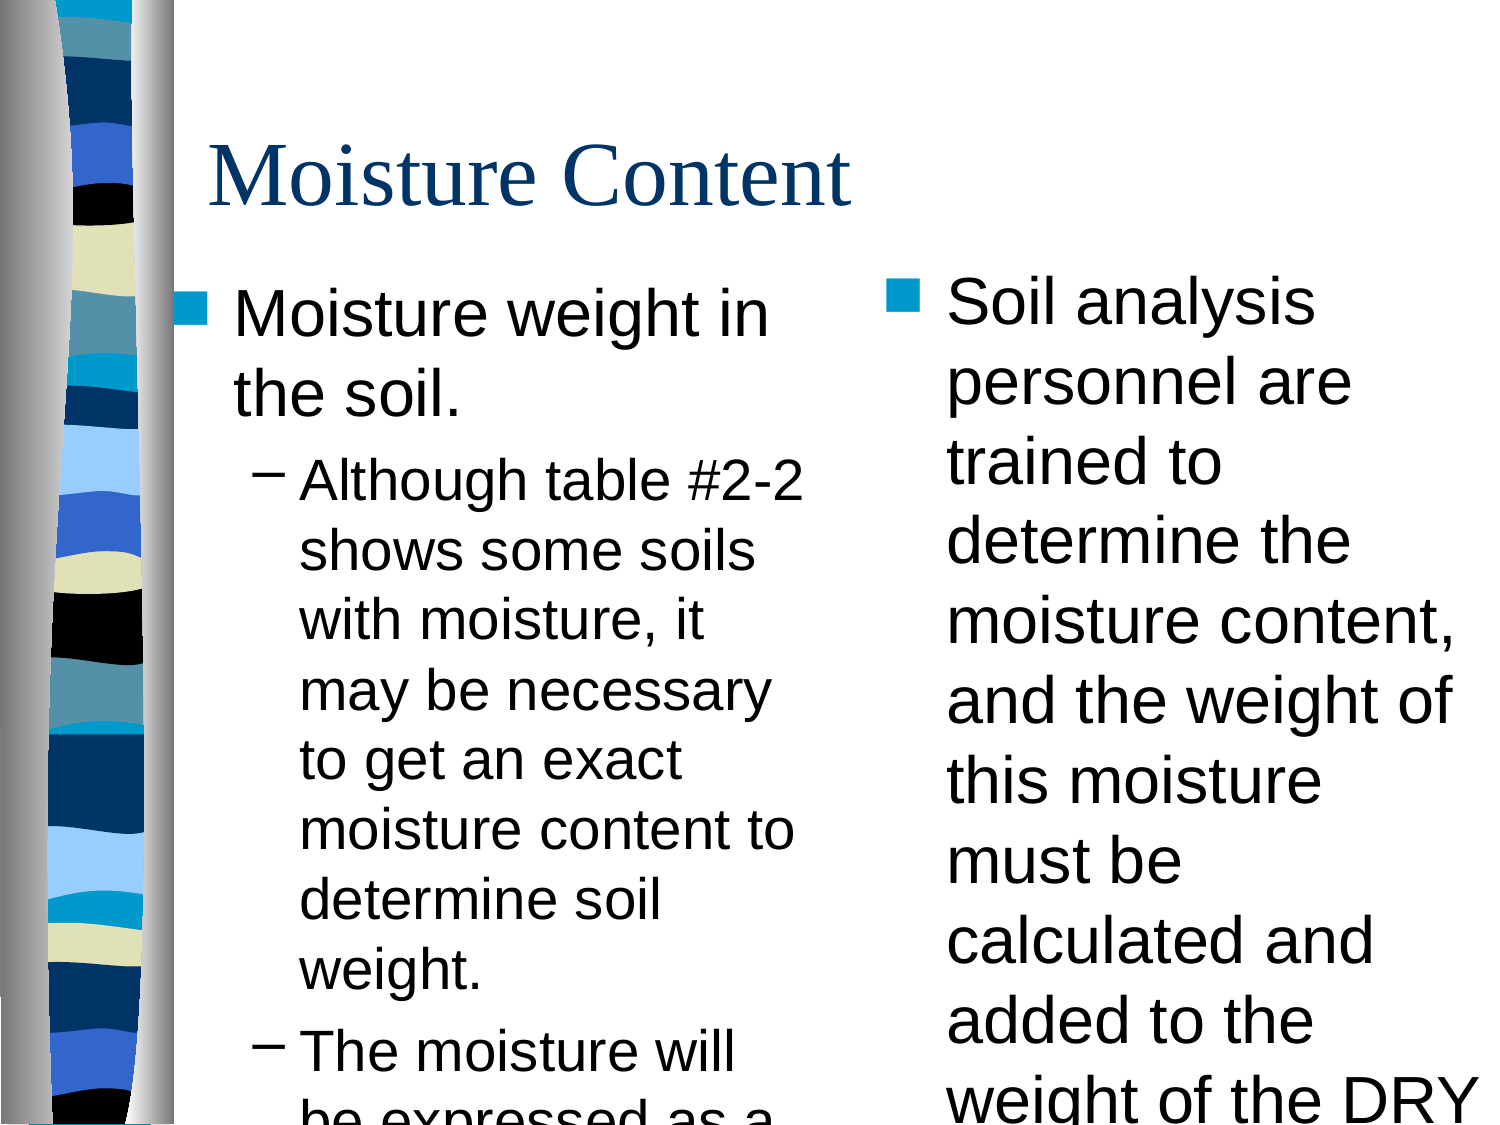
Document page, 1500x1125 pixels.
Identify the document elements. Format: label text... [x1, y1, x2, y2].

title Moisture Content [192, 74, 1468, 263]
list Soil analysis personnel are trained to determine the moisture content, and the weight of this moisture must be calculated and added to the weight of the DRY soil. [874, 249, 1500, 1001]
list Moisture weight in the soil. Although table #2-2 shows some soils with moisture, it may be necessary to get an exact moisture content to determine soil weight. The moisture will be expressed as a percentage of the dry soil. [162, 262, 826, 1125]
